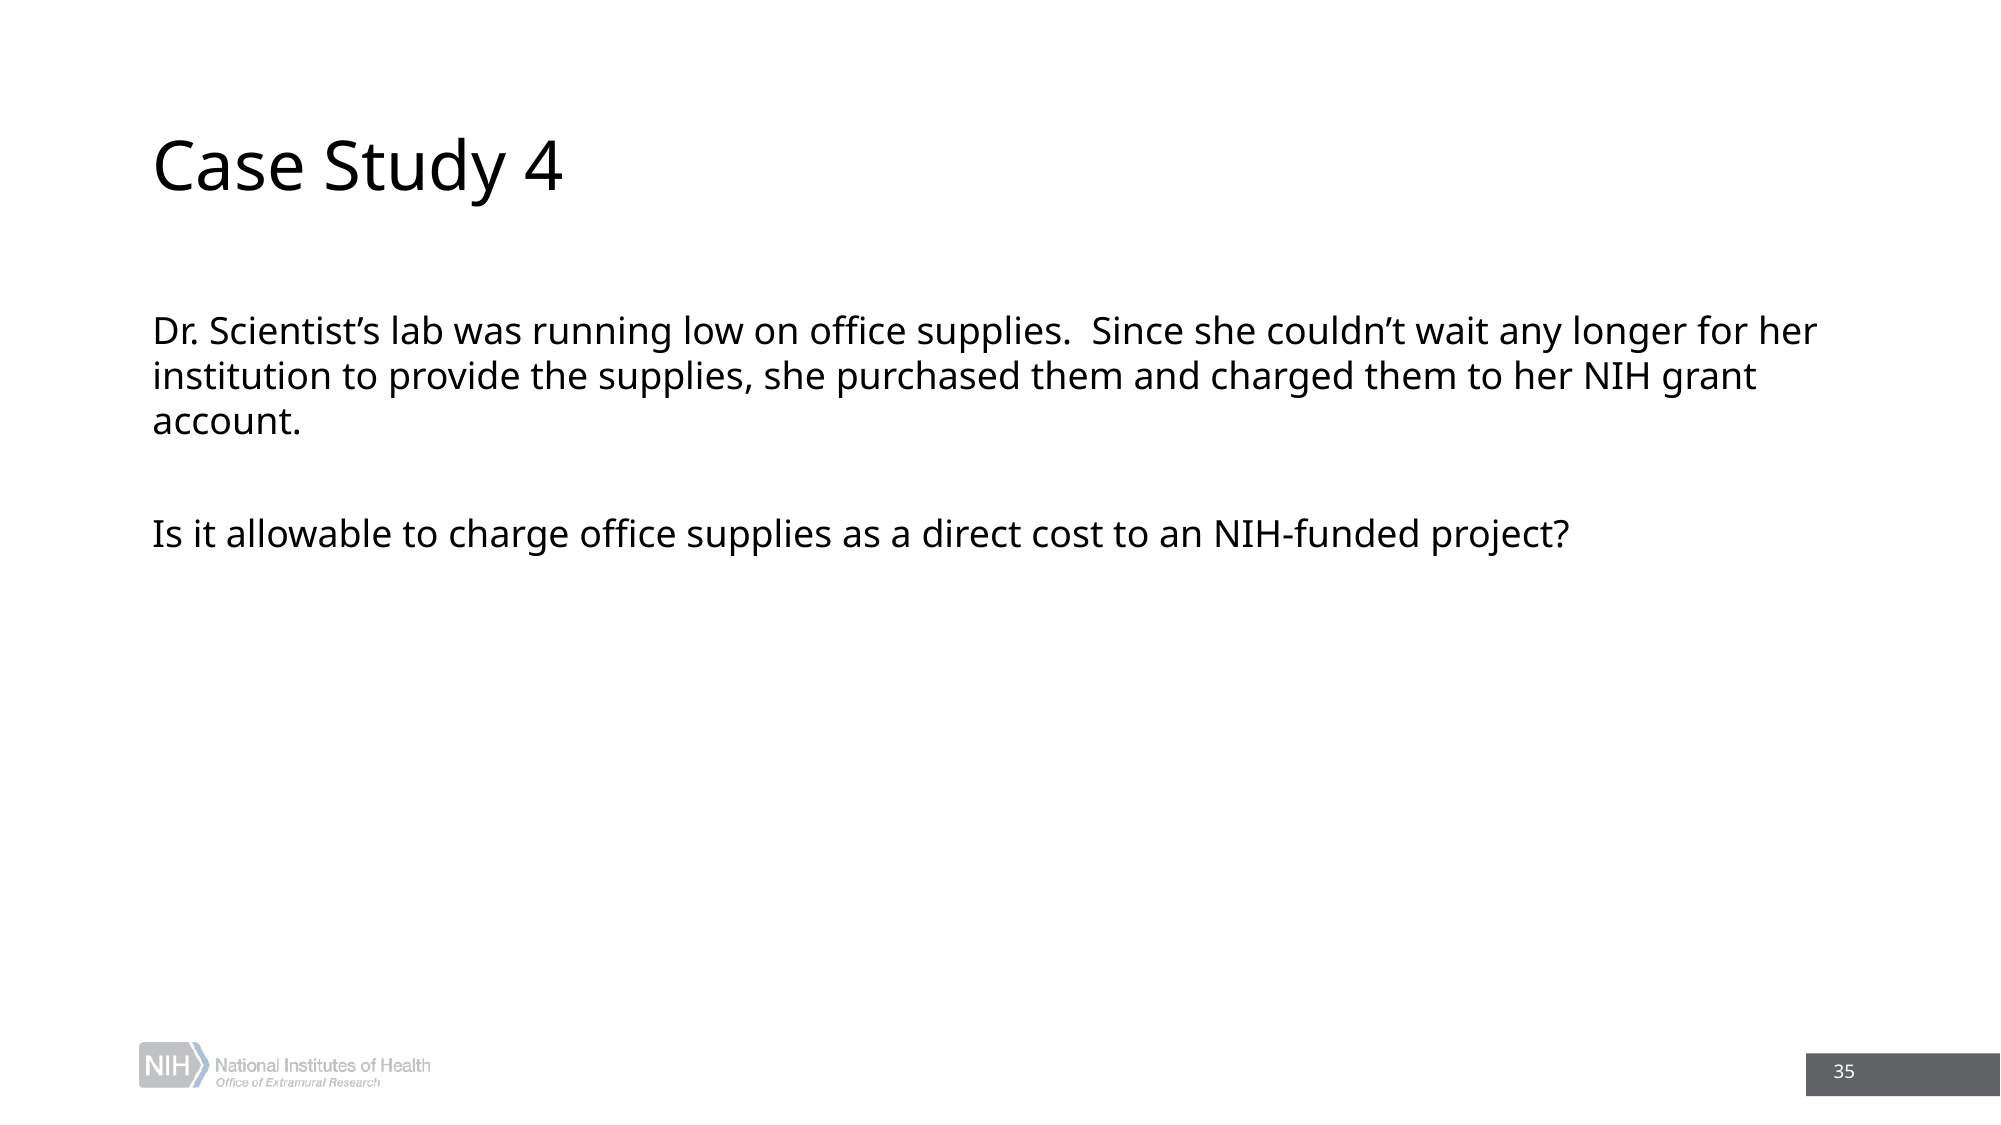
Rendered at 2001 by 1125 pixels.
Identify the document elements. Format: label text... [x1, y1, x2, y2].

slide_number 35 [1419, 1042, 1870, 1103]
picture [139, 1042, 430, 1088]
list Dr. Scientist’s lab was running low on office supplies. Since she couldn’t wait any longer for her institution to provide the supplies, she purchased them and charged them to her NIH grant account. Is it allowable to charge office supplies as a direct cost to an NIH-funded project? [137, 299, 1863, 1014]
title Case Study 4 [137, 59, 1863, 278]
